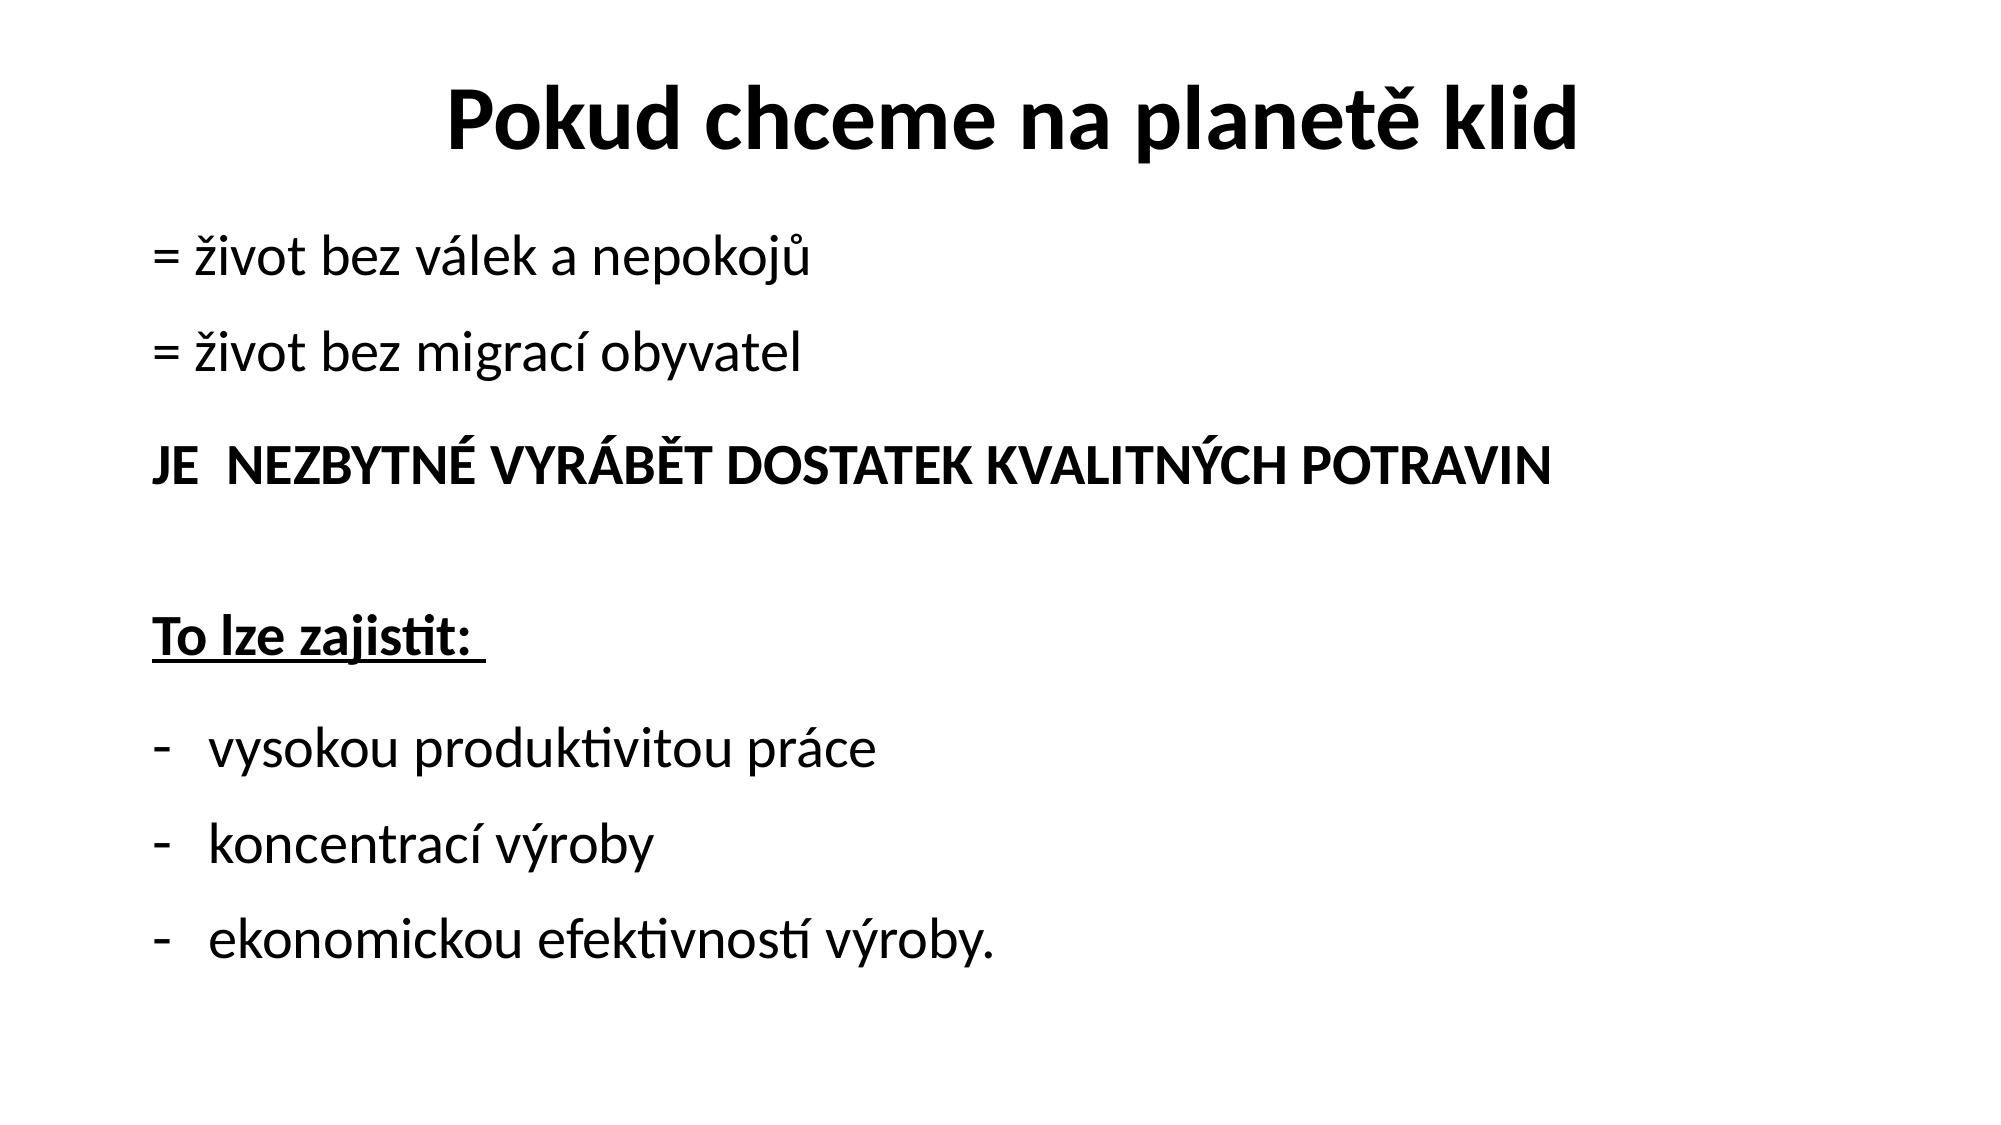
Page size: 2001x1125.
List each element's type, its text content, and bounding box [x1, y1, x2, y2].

title Pokud chceme na planetě klid [137, 0, 1912, 218]
list = život bez válek a nepokojů = život bez migrací obyvatel JE NEZBYTNÉ VYRÁBĚT DOSTATEK KVALITNÝCH POTRAVIN To lze zajistit: vysokou produktivitou práce koncentrací výroby ekonomickou efektivností výroby. [137, 217, 1863, 1010]
